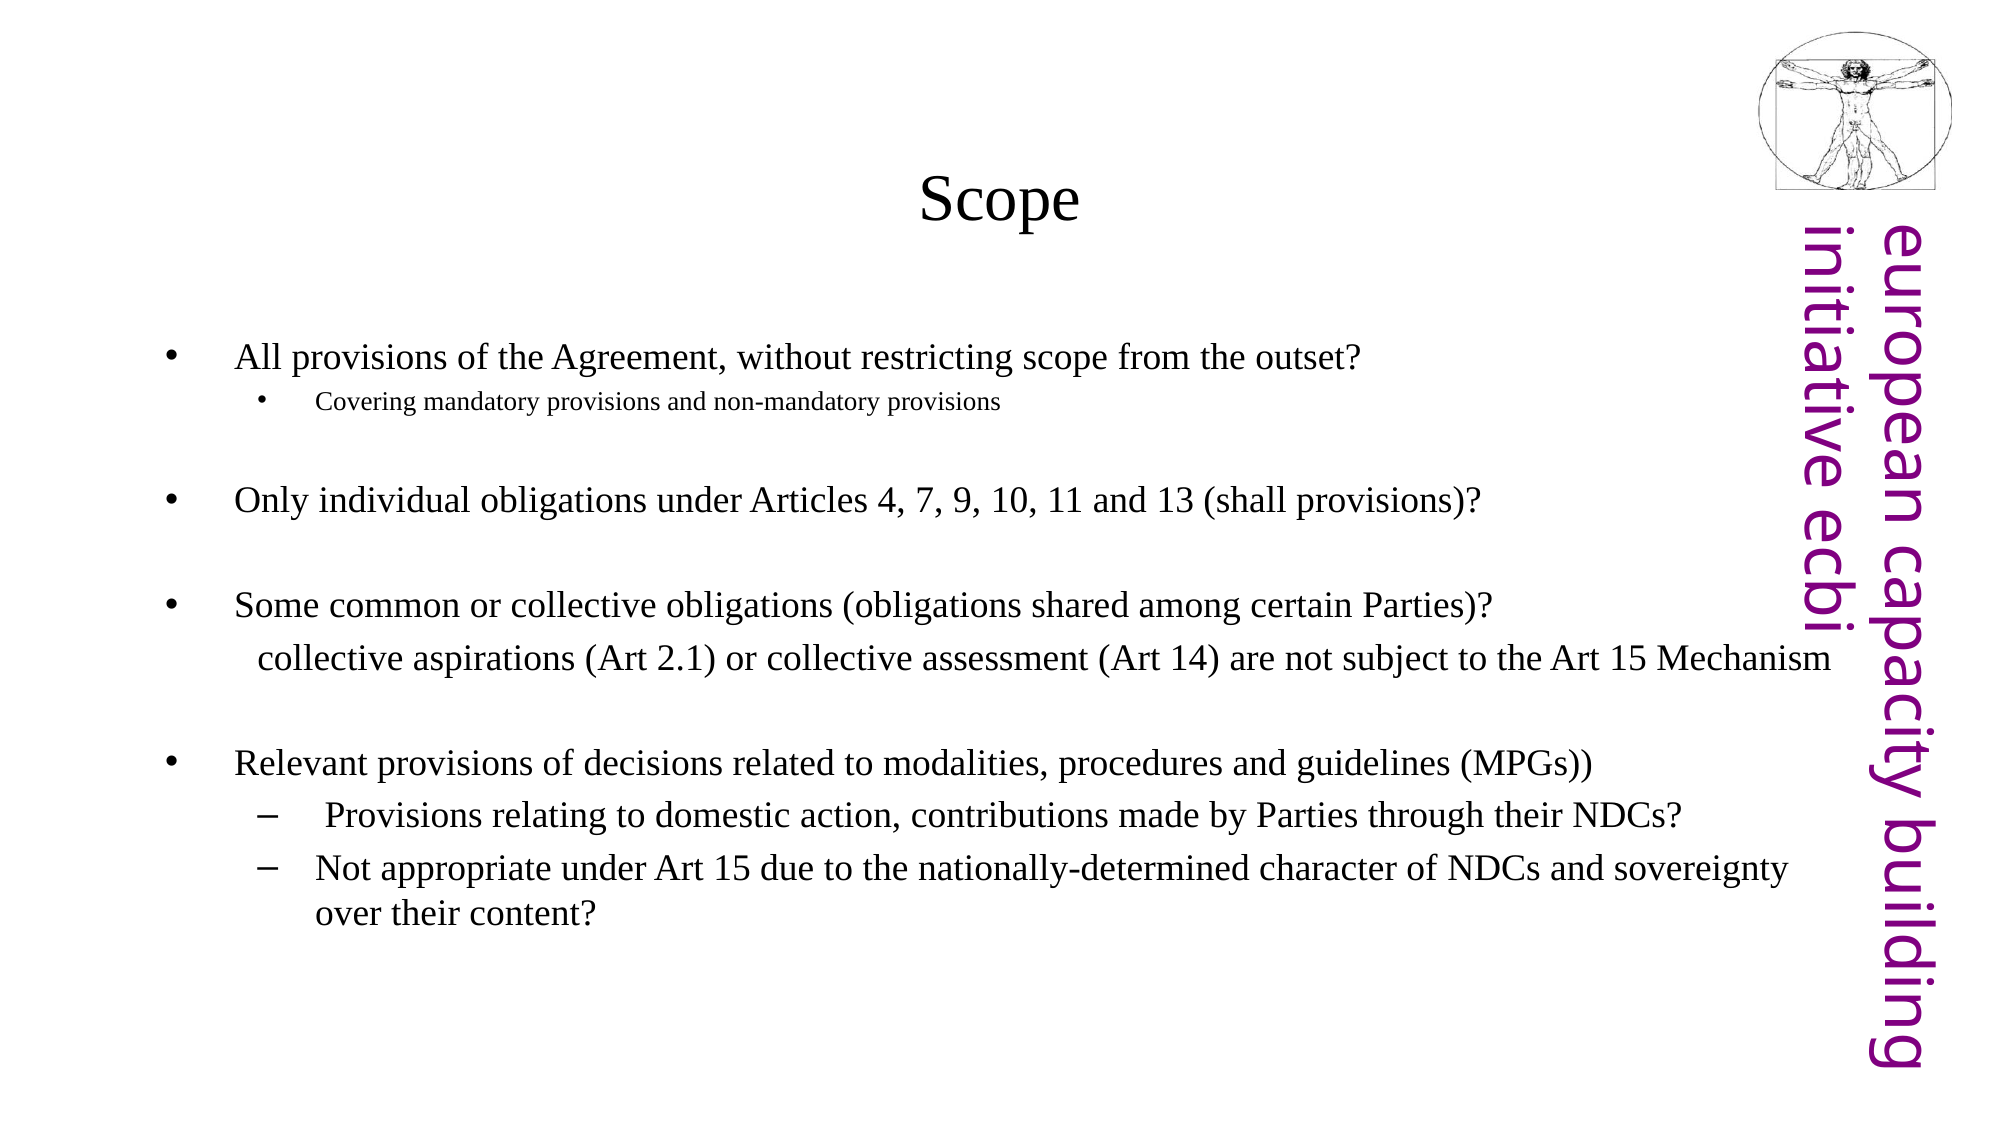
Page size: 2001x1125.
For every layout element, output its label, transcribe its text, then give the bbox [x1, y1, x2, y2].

picture [1756, 31, 1952, 190]
title Scope [149, 99, 1851, 288]
list All provisions of the Agreement, without restricting scope from the outset? Covering mandatory provisions and non-mandatory provisions Only individual obligations under Articles 4, 7, 9, 10, 11 and 13 (shall provisions)? Some common or collective obligations (obligations shared among certain Parties)? collective aspirations (Art 2.1) or collective assessment (Art 14) are not subject to the Art 15 Mechanism Relevant provisions of decisions related to modalities, procedures and guidelines (MPGs)) Provisions relating to domestic action, contributions made by Parties through their NDCs? Not appropriate under Art 15 due to the nationally-determined character of NDCs and sovereignty over their content? [149, 324, 1851, 1107]
